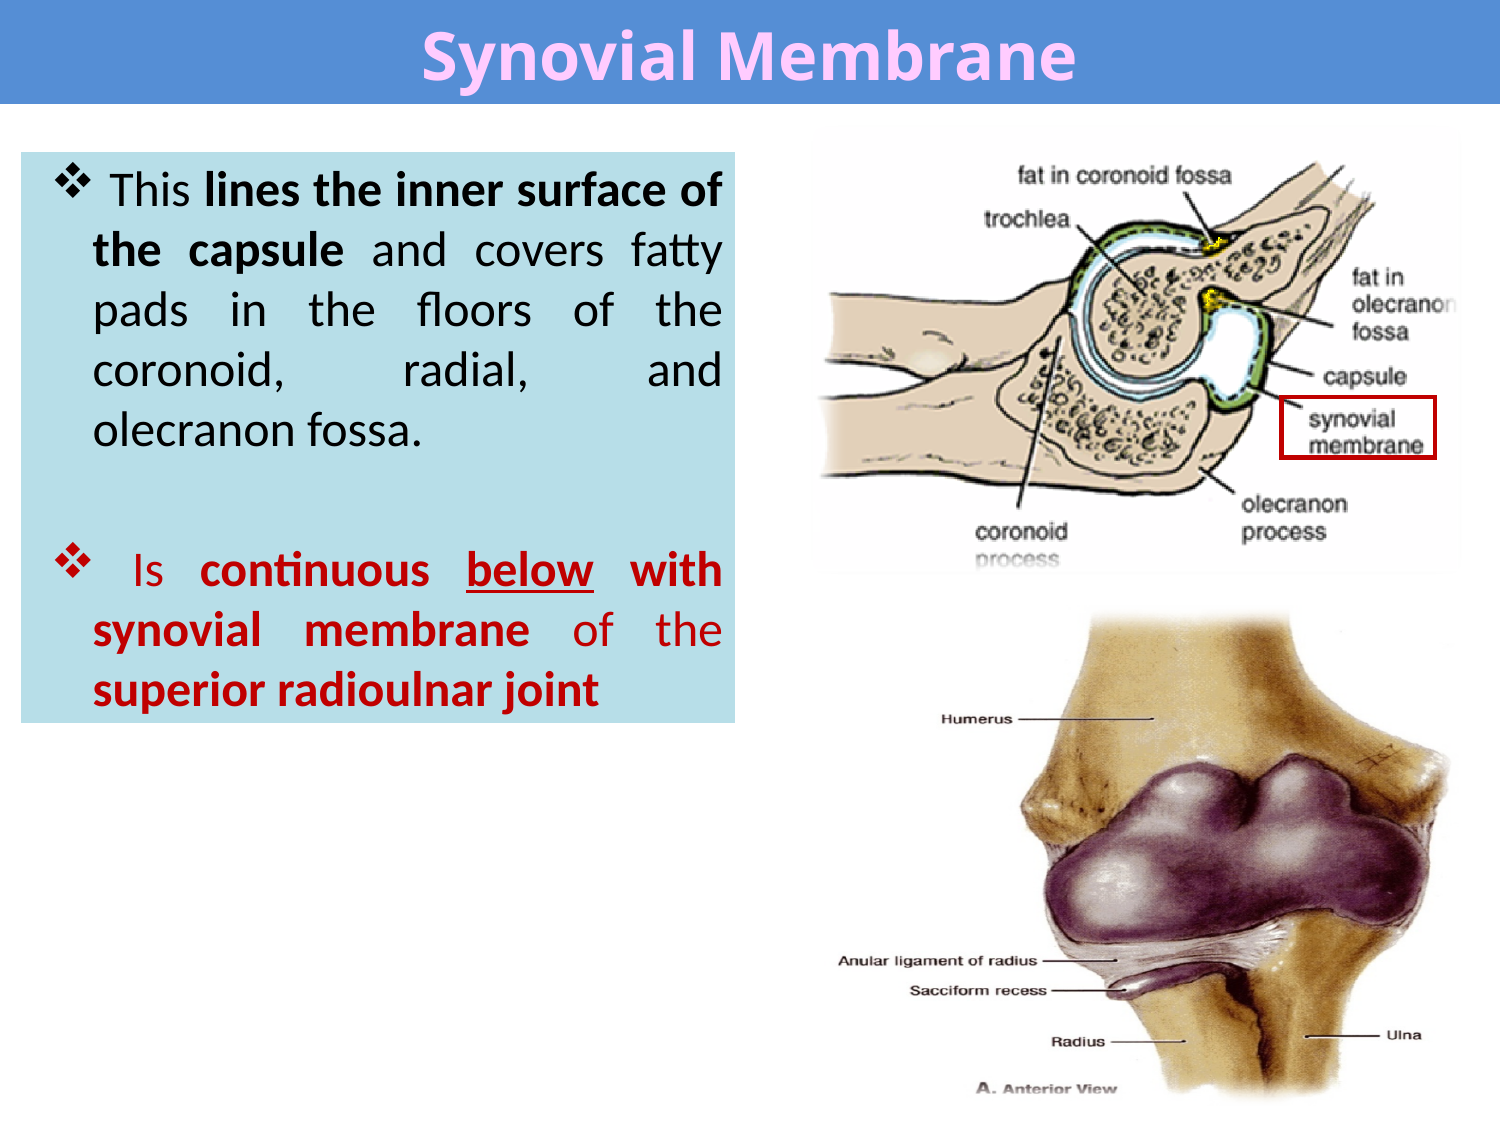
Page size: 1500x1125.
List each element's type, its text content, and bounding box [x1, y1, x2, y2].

picture [811, 125, 1463, 575]
title Synovial Membrane [0, 0, 1500, 104]
list This lines the inner surface of the capsule and covers fatty pads in the floors of the coronoid, radial, and olecranon fossa. Is continuous below with synovial membrane of the superior radioulnar joint [16, 147, 740, 729]
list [808, 605, 1459, 1107]
